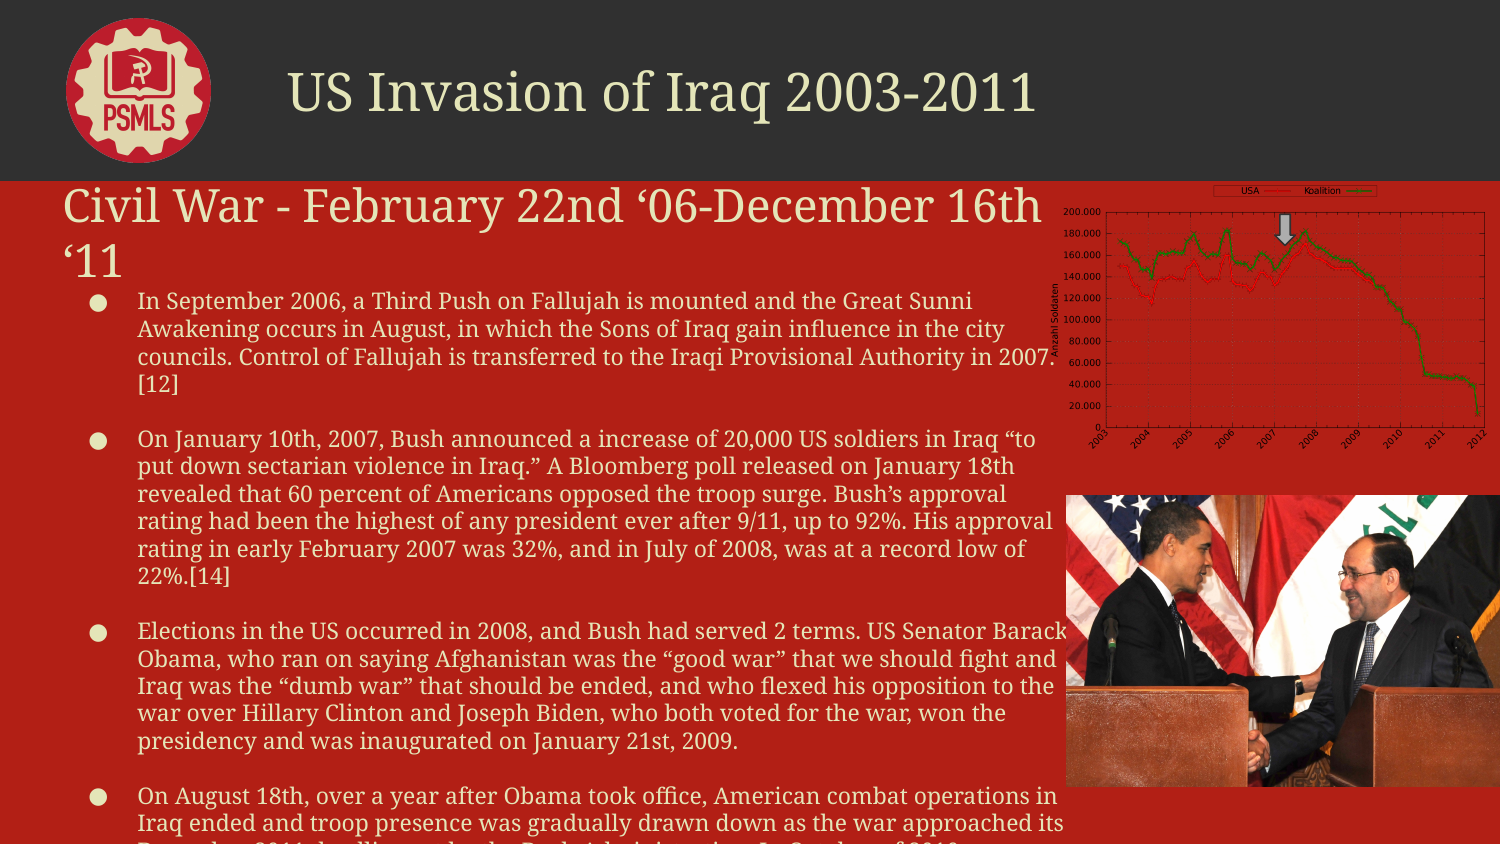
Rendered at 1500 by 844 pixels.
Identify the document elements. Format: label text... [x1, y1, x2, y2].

picture [66, 18, 211, 163]
picture [1066, 495, 1500, 787]
text_box [0, 0, 1500, 181]
text_box Civil War - February 22nd ‘06-December 16th ‘11 In September 2006, a Third Push on Fallujah is mounted and the Great Sunni Awakening occurs in August, in which the Sons of Iraq gain influence in the city councils. Control of Fallujah is transferred to the Iraqi Provisional Authority in 2007.[12] On January 10th, 2007, Bush announced a increase of 20,000 US soldiers in Iraq “to put down sectarian violence in Iraq.” A Bloomberg poll released on January 18th revealed that 60 percent of Americans opposed the troop surge. Bush’s approval rating had been the highest of any president ever after 9/11, up to 92%. His approval rating in early February 2007 was 32%, and in July of 2008, was at a record low of 22%.[14] Elections in the US occurred in 2008, and Bush had served 2 terms. US Senator Barack Obama, who ran on saying Afghanistan was the “good war” that we should fight and Iraq was the “dumb war” that should be ended, and who flexed his opposition to the war over Hillary Clinton and Joseph Biden, who both voted for the war, won the presidency and was inaugurated on January 21st, 2009. On August 18th, over a year after Obama took office, American combat operations in Iraq ended and troop presence was gradually drawn down as the war approached its December 2011 deadline set by the Bush Administration. In October of 2010, WiliLeaks published almost 400,000 classified documents on the Iraq War, which revealed over 66,000 civilian casualties out of around 109,000 total Iraqi casualties.[15] [47, 162, 1089, 844]
picture [1047, 180, 1500, 453]
title US Invasion of Iraq 2003-2011 [272, 43, 1462, 138]
